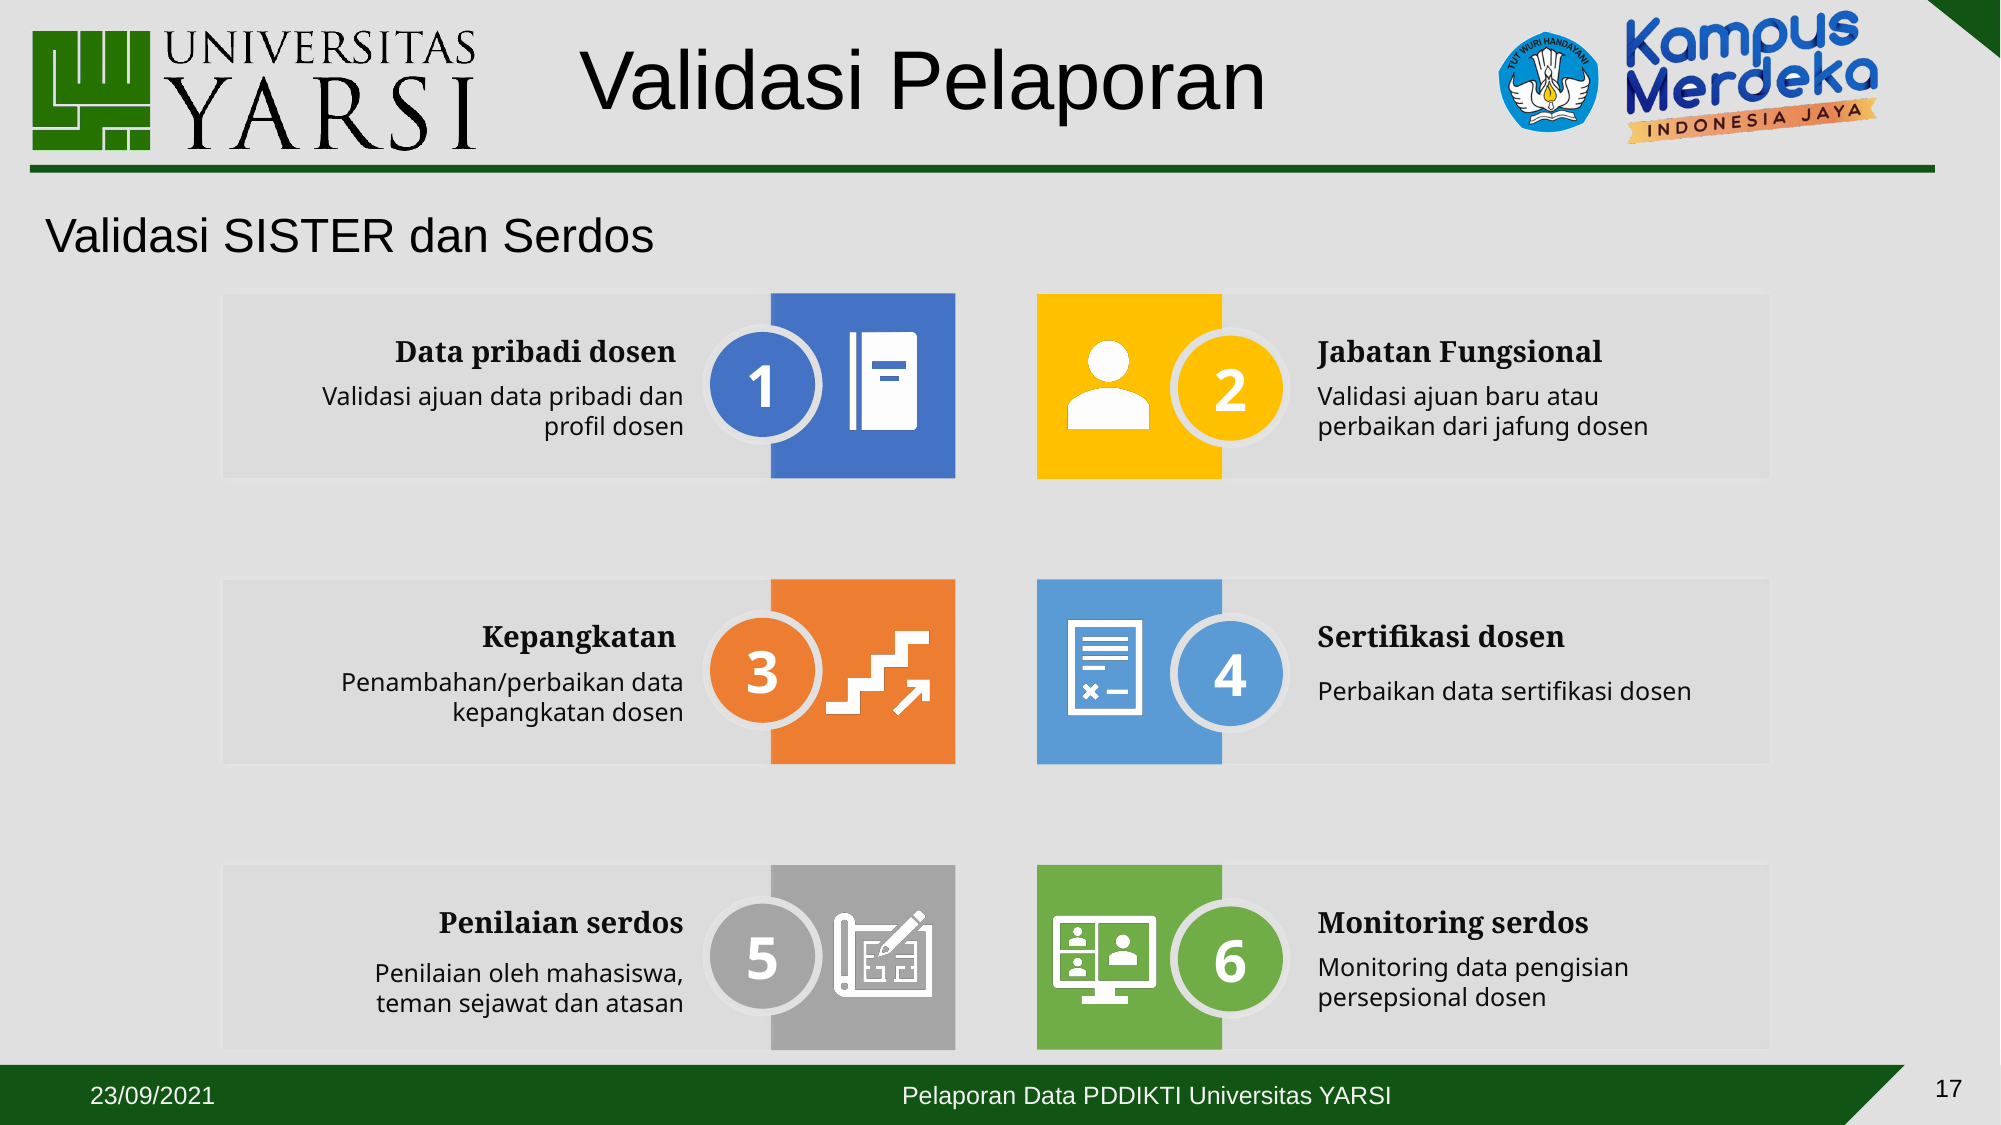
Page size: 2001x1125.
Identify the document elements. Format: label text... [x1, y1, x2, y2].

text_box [1037, 864, 1770, 1050]
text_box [1037, 579, 1770, 765]
picture [30, 29, 480, 152]
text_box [1037, 293, 1770, 479]
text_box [222, 865, 956, 1050]
title Validasi Pelaporan [540, 15, 1308, 150]
text_box Validasi SISTER dan Serdos [30, 179, 711, 270]
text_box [222, 293, 956, 479]
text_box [222, 579, 956, 765]
picture [1497, 3, 1880, 150]
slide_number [75, 1080, 450, 1110]
footer Pelaporan Data PDDIKTI Universitas YARSI [525, 1080, 1770, 1110]
slide_number 17 [1920, 1050, 2000, 1125]
